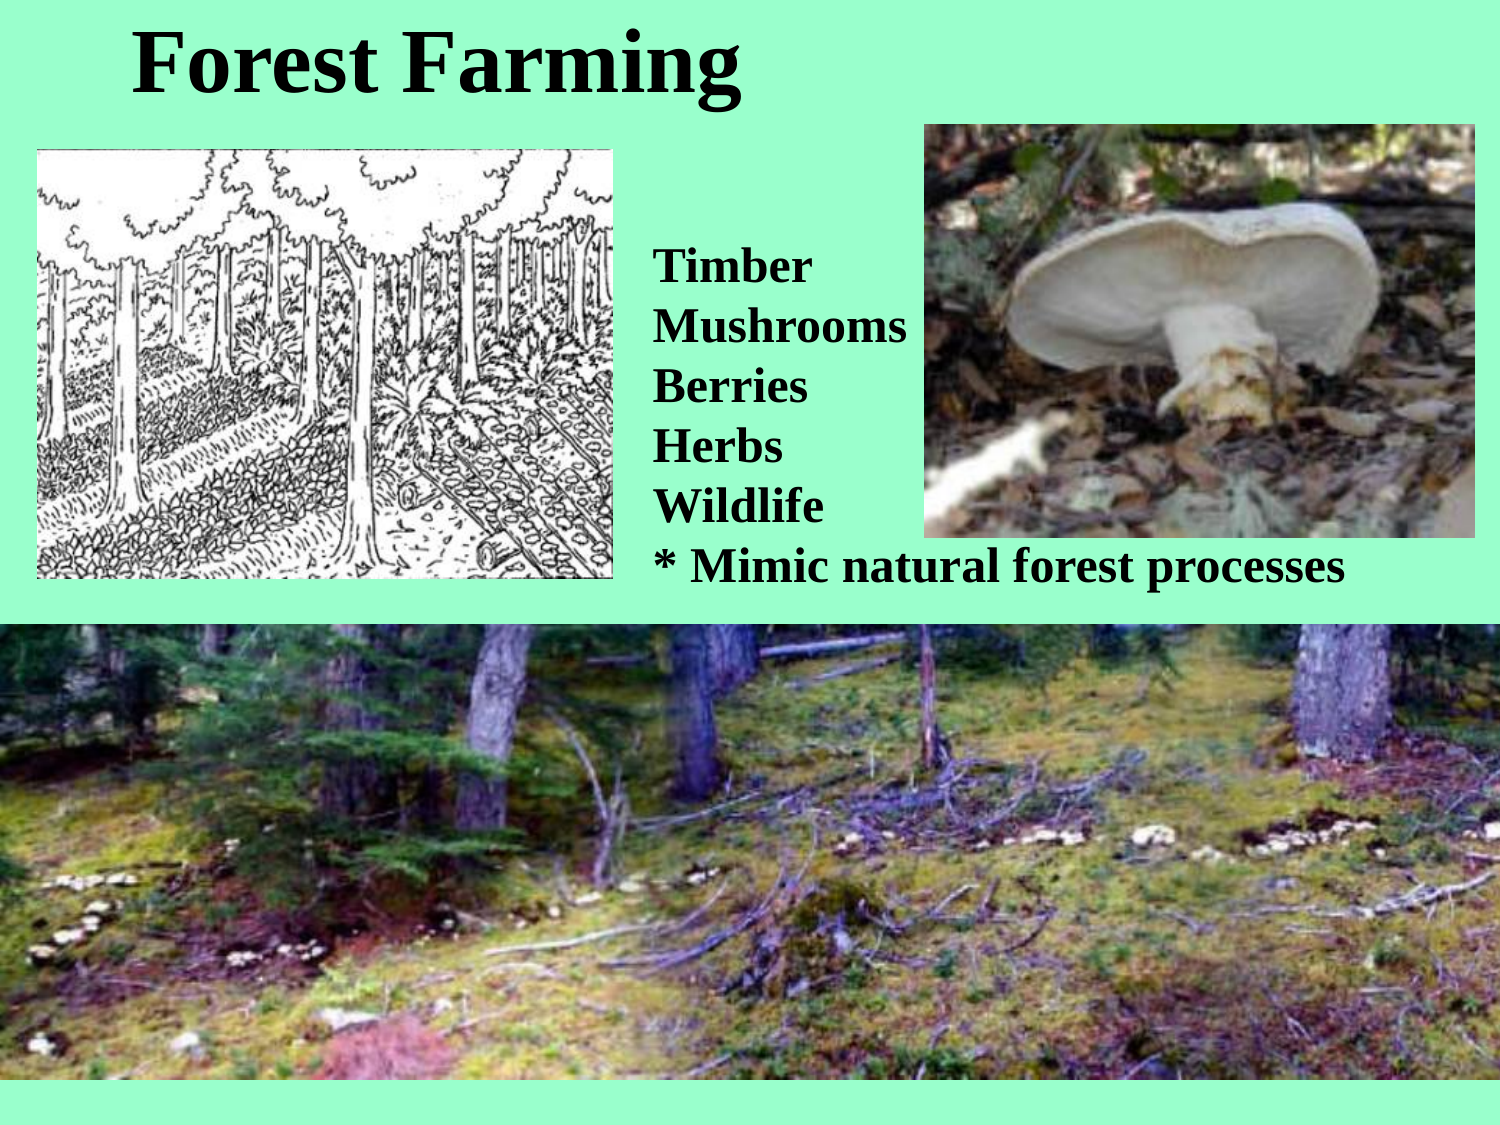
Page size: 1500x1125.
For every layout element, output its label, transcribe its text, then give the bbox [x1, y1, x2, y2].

text_box Timber Mushrooms Berries Herbs Wildlife * Mimic natural forest processes [637, 224, 1362, 600]
picture [37, 149, 613, 579]
title Forest Farming [0, 0, 1075, 150]
picture [0, 624, 1500, 1080]
picture [924, 124, 1476, 538]
